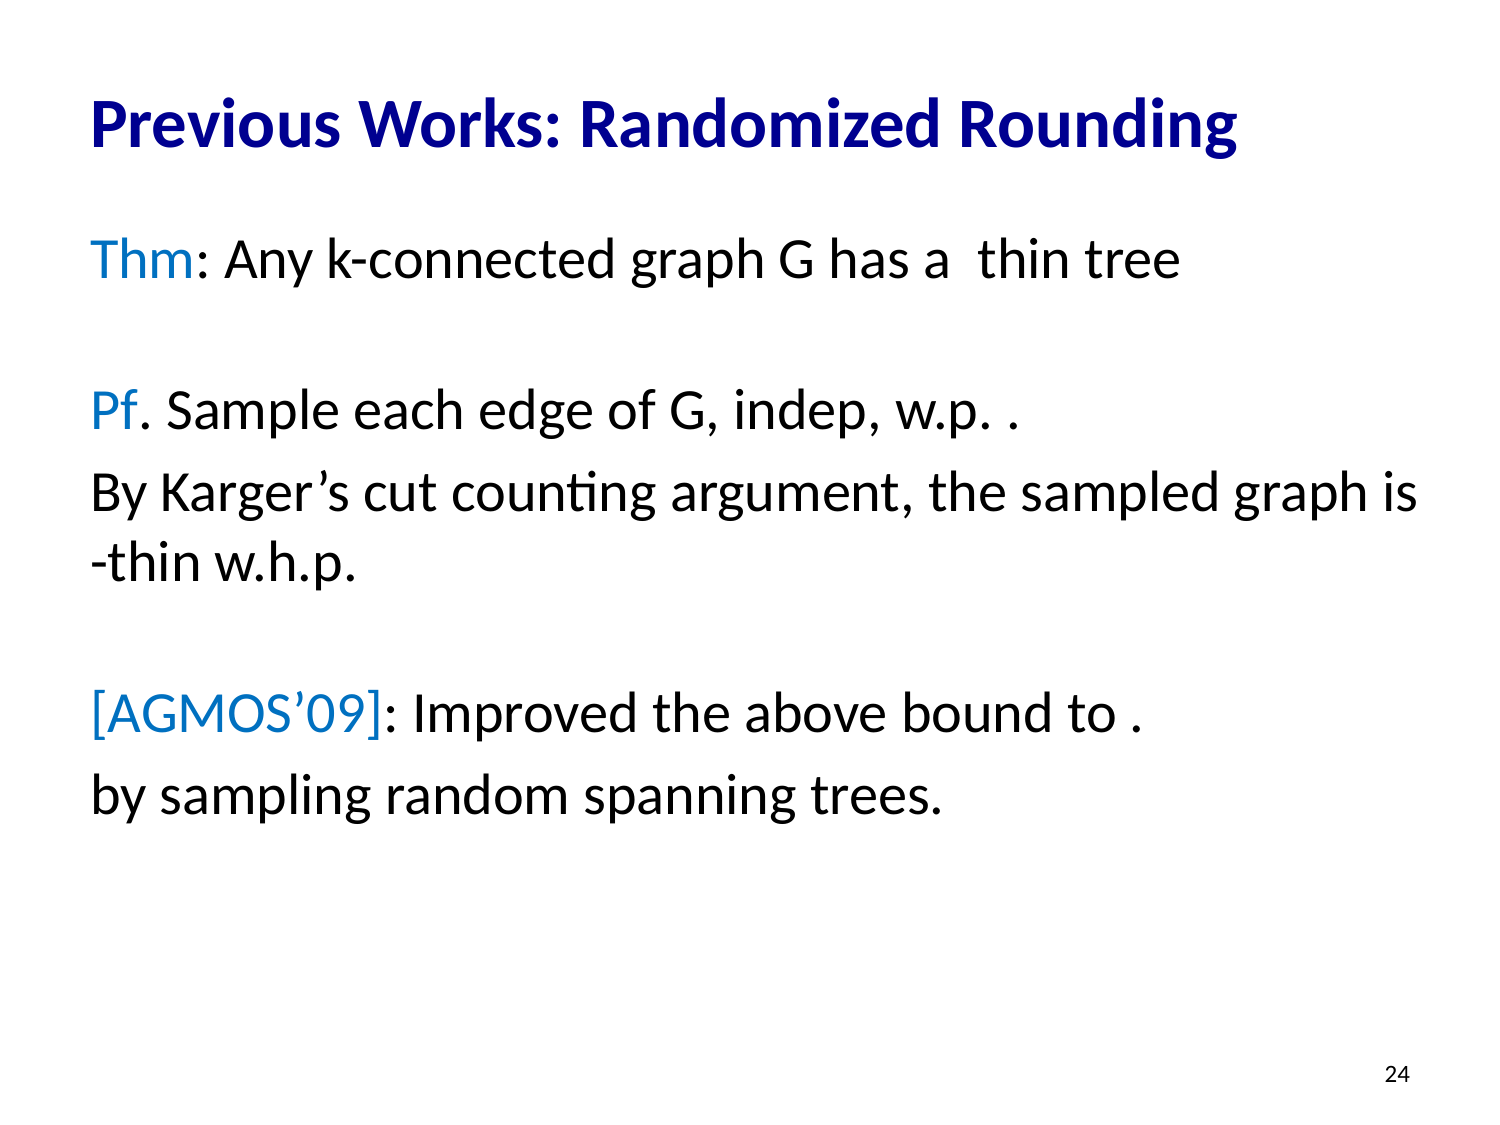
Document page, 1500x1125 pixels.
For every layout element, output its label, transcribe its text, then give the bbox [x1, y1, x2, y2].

title Previous Works: Randomized Rounding [75, 24, 1425, 213]
slide_number 24 [1074, 1042, 1425, 1103]
